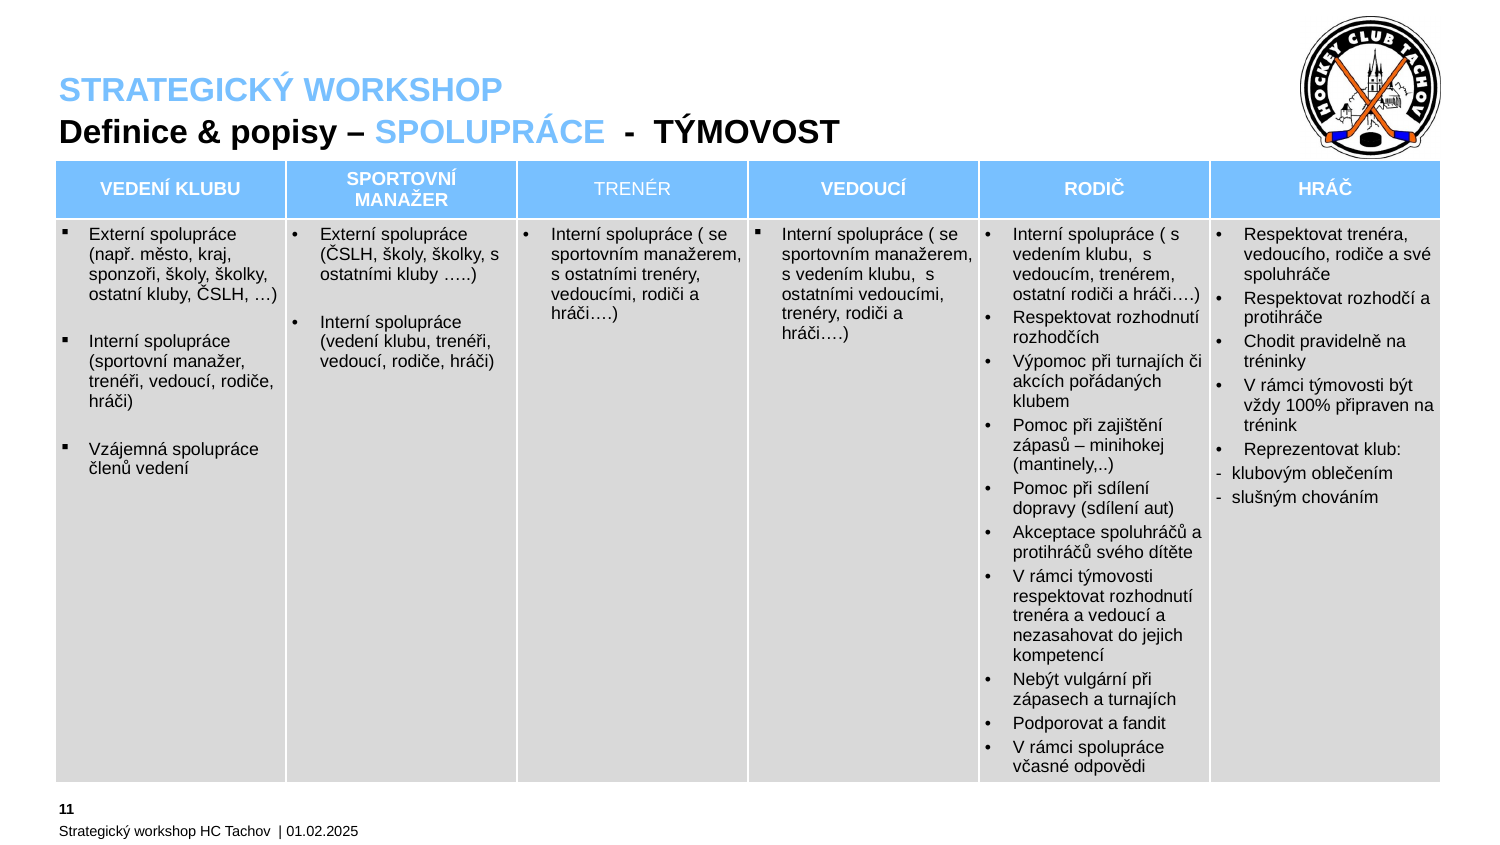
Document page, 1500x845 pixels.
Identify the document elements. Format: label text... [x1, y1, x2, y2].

table_header VEDENÍ KLUBU [56, 161, 285, 218]
table_cell Interní spolupráce ( se sportovním manažerem, s vedením klubu, s ostatními vedoucími, trenéry, rodiči a hráči….) [749, 220, 978, 782]
table_header SPORTOVNÍ MANAŽER [287, 161, 516, 218]
table_cell Interní spolupráce ( s vedením klubu, s vedoucím, trenérem, ostatní rodiči a hráči….) Respektovat rozhodnutí rozhodčích Výpomoc při turnajích či akcích pořádaných klubem Pomoc při zajištění zápasů – minihokej (mantinely,..) Pomoc při sdílení dopravy (sdílení aut) Akceptace spoluhráčů a protihráčů svého dítěte V rámci týmovosti respektovat rozhodnutí trenéra a vedoucí a nezasahovat do jejich kompetencí Nebýt vulgární při zápasech a turnajích Podporovat a fandit V rámci spolupráce včasné odpovědi [980, 220, 1209, 782]
table_cell Externí spolupráce (ČSLH, školy, školky, s ostatními kluby …..) Interní spolupráce (vedení klubu, trenéři, vedoucí, rodiče, hráči) [287, 220, 516, 782]
table_cell Externí spolupráce (např. město, kraj, sponzoři, školy, školky, ostatní kluby, ČSLH, …) Interní spolupráce (sportovní manažer, trenéři, vedoucí, rodiče, hráči) Vzájemná spolupráce členů vedení [56, 220, 285, 782]
table_cell Respektovat trenéra, vedoucího, rodiče a své spoluhráče Respektovat rozhodčí a protihráče Chodit pravidelně na tréninky V rámci týmovosti být vždy 100% připraven na trénink Reprezentovat klub: - klubovým oblečením - slušným chováním [1211, 220, 1440, 782]
picture [1300, 16, 1441, 159]
table_header VEDOUCÍ [749, 161, 978, 218]
text_box Strategický workshop HC Tachov | 01.02.2025 [59, 818, 1383, 843]
title STRATEGICKÝ WORKSHOP [59, 66, 1182, 109]
table_header TRENÉR [518, 161, 747, 218]
slide_number 11 [59, 797, 104, 818]
table_cell Interní spolupráce ( se sportovním manažerem, s ostatními trenéry, vedoucími, rodiči a hráči….) [518, 220, 747, 782]
table_header RODIČ [980, 161, 1209, 218]
list Definice & popisy – SPOLUPRÁCE - TÝMOVOST [59, 109, 1182, 152]
table_header HRÁČ [1211, 161, 1440, 218]
